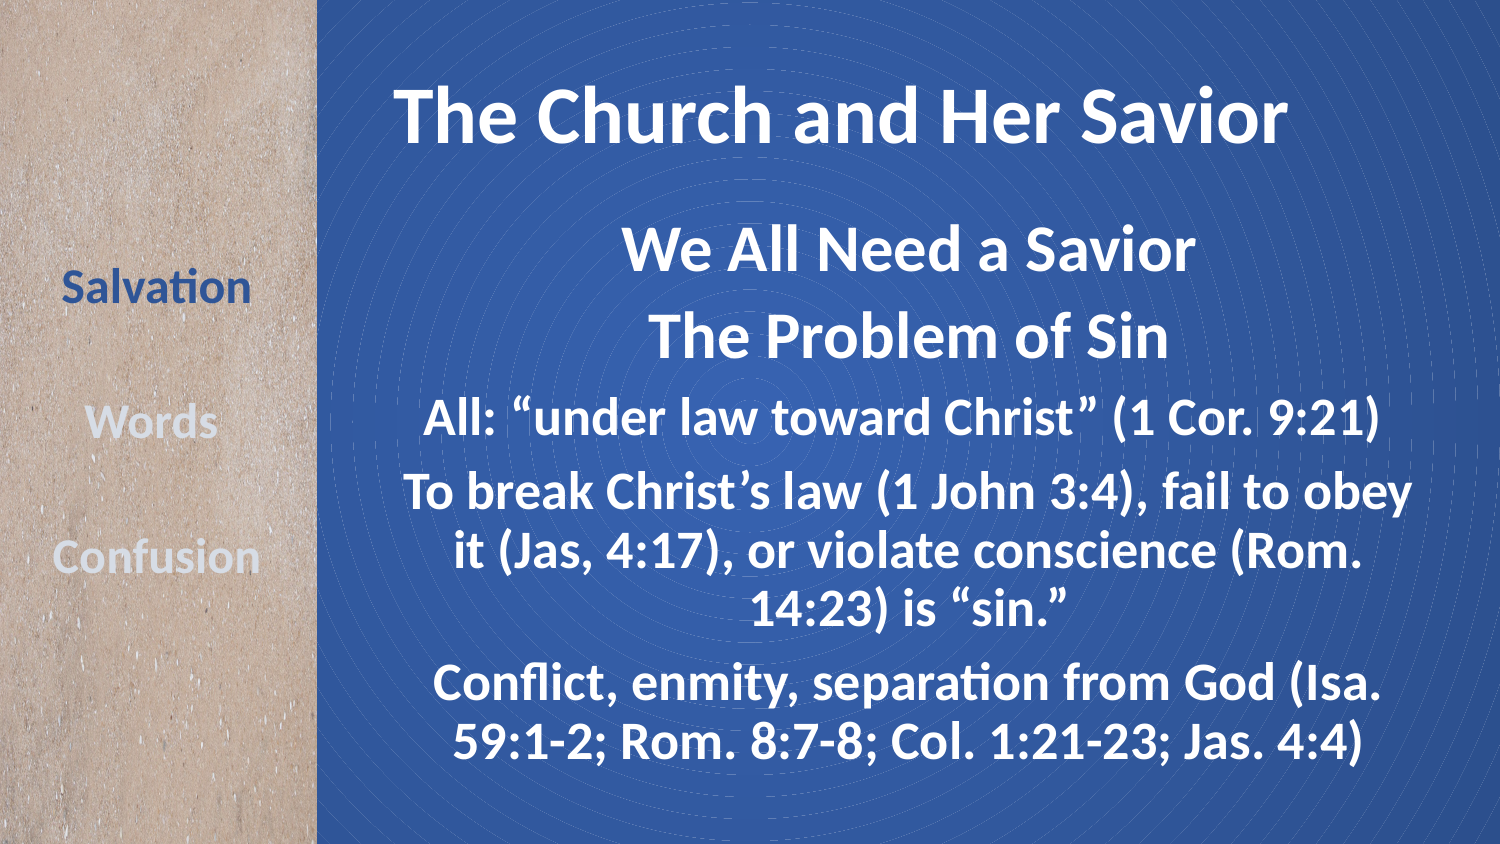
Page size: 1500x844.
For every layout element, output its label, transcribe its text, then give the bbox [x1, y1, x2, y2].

picture [0, 0, 317, 844]
list We All Need a Savior The Problem of Sin All: “under law toward Christ” (1 Cor. 9:21) To break Christ’s law (1 John 3:4), fail to obey it (Jas, 4:17), or violate conscience (Rom. 14:23) is “sin.” Conflict, enmity, separation from God (Isa. 59:1-2; Rom. 8:7-8; Col. 1:21-23; Jas. 4:4) [382, 206, 1437, 825]
text_box Salvation Words Confusion [0, 246, 314, 591]
title The Church and Her Savior [378, 35, 1433, 199]
